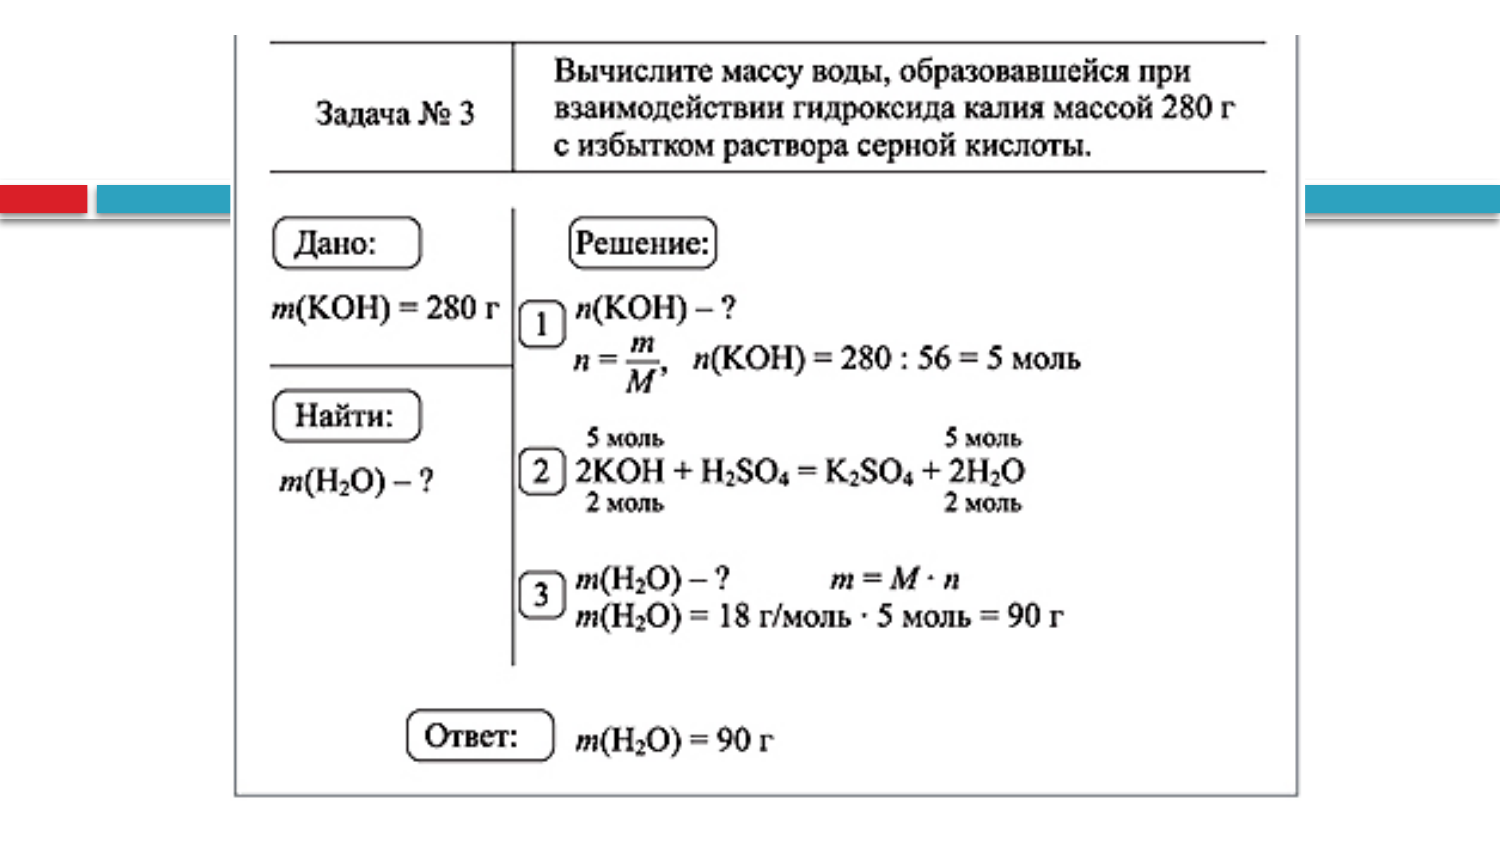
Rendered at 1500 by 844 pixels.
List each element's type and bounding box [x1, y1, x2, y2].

picture [229, 35, 1306, 805]
